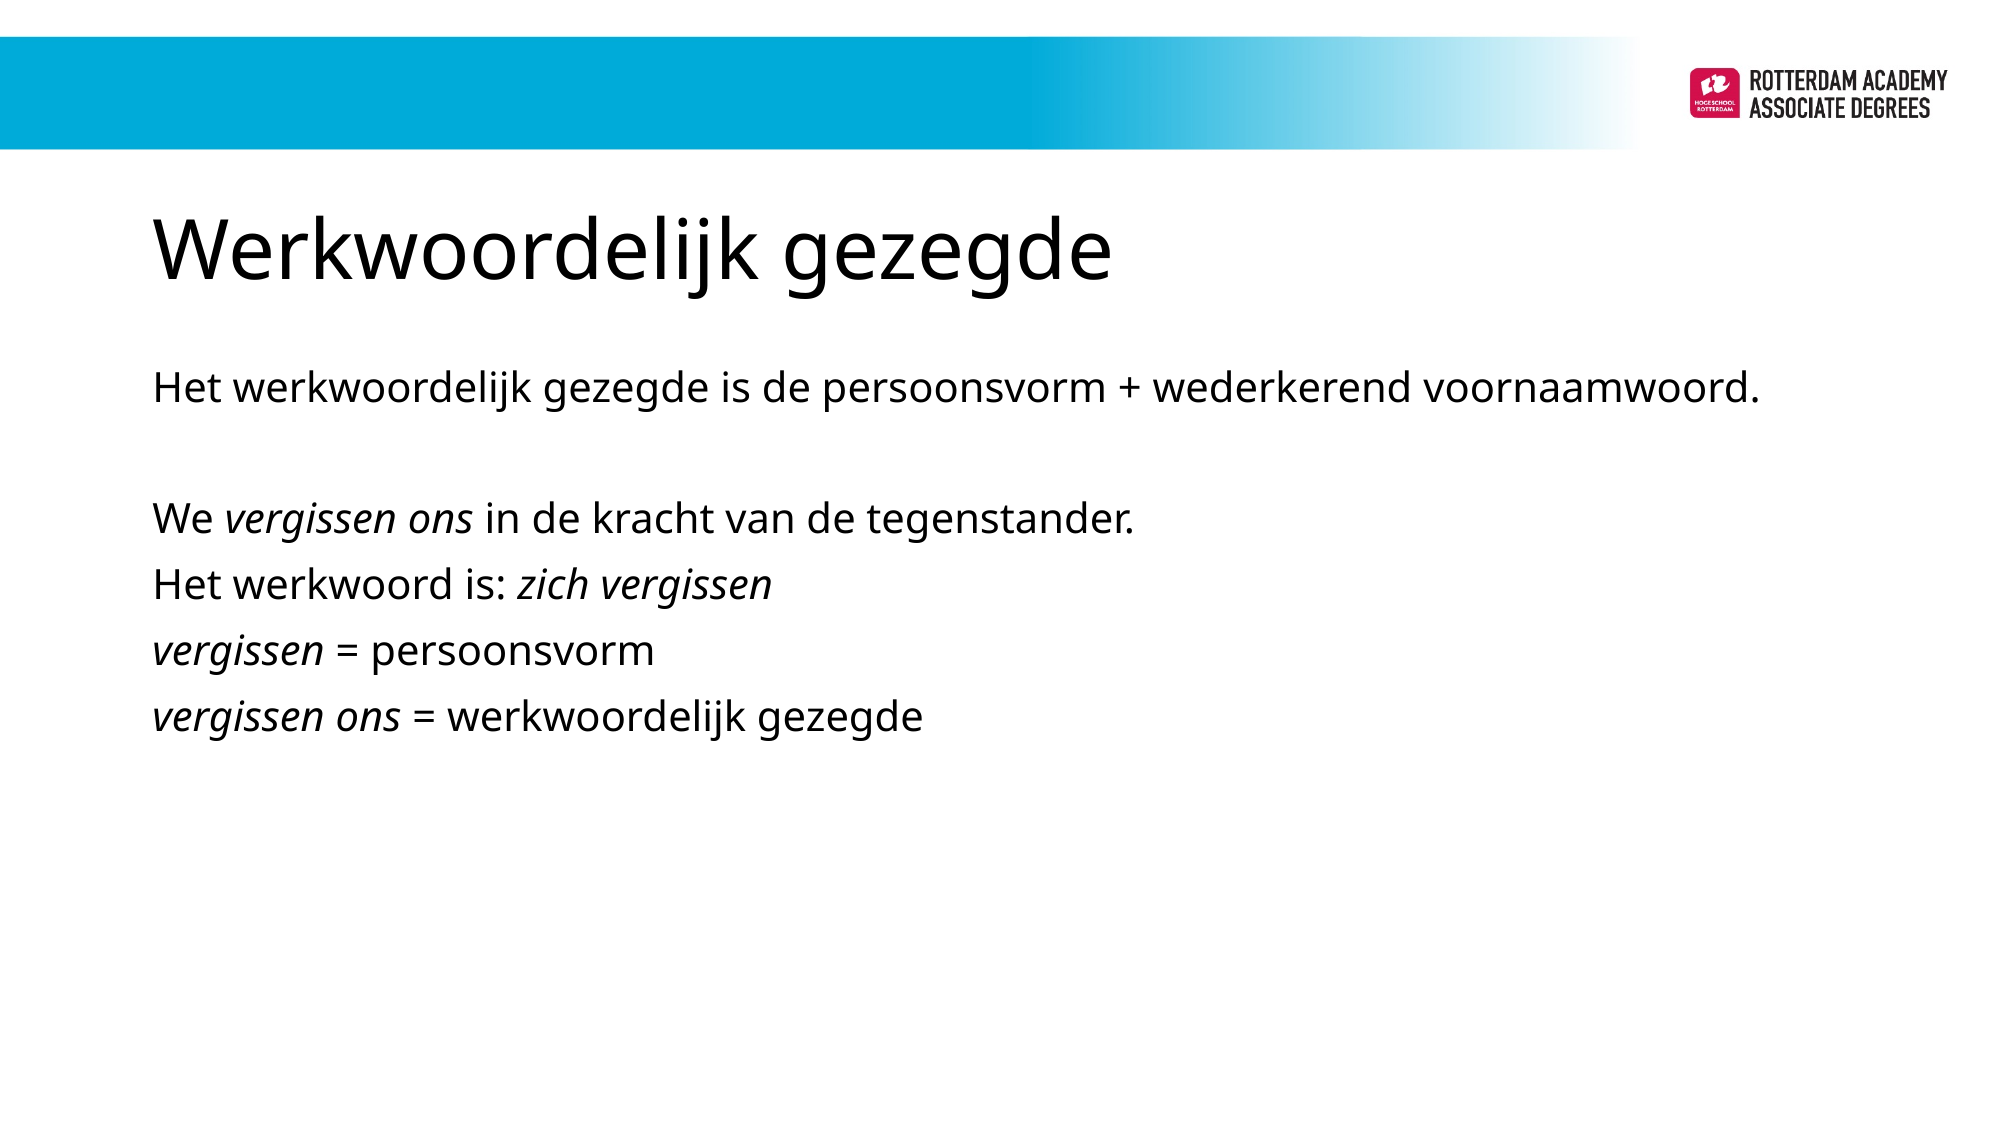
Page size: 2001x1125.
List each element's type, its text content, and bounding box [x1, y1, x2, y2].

list Het werkwoordelijk gezegde is de persoonsvorm + wederkerend voornaamwoord. We vergissen ons in de kracht van de tegenstander. Het werkwoord is: zich vergissen vergissen = persoonsvorm vergissen ons = werkwoordelijk gezegde [137, 358, 1863, 1053]
title Werkwoordelijk gezegde [137, 175, 1863, 329]
picture [0, 0, 2000, 184]
